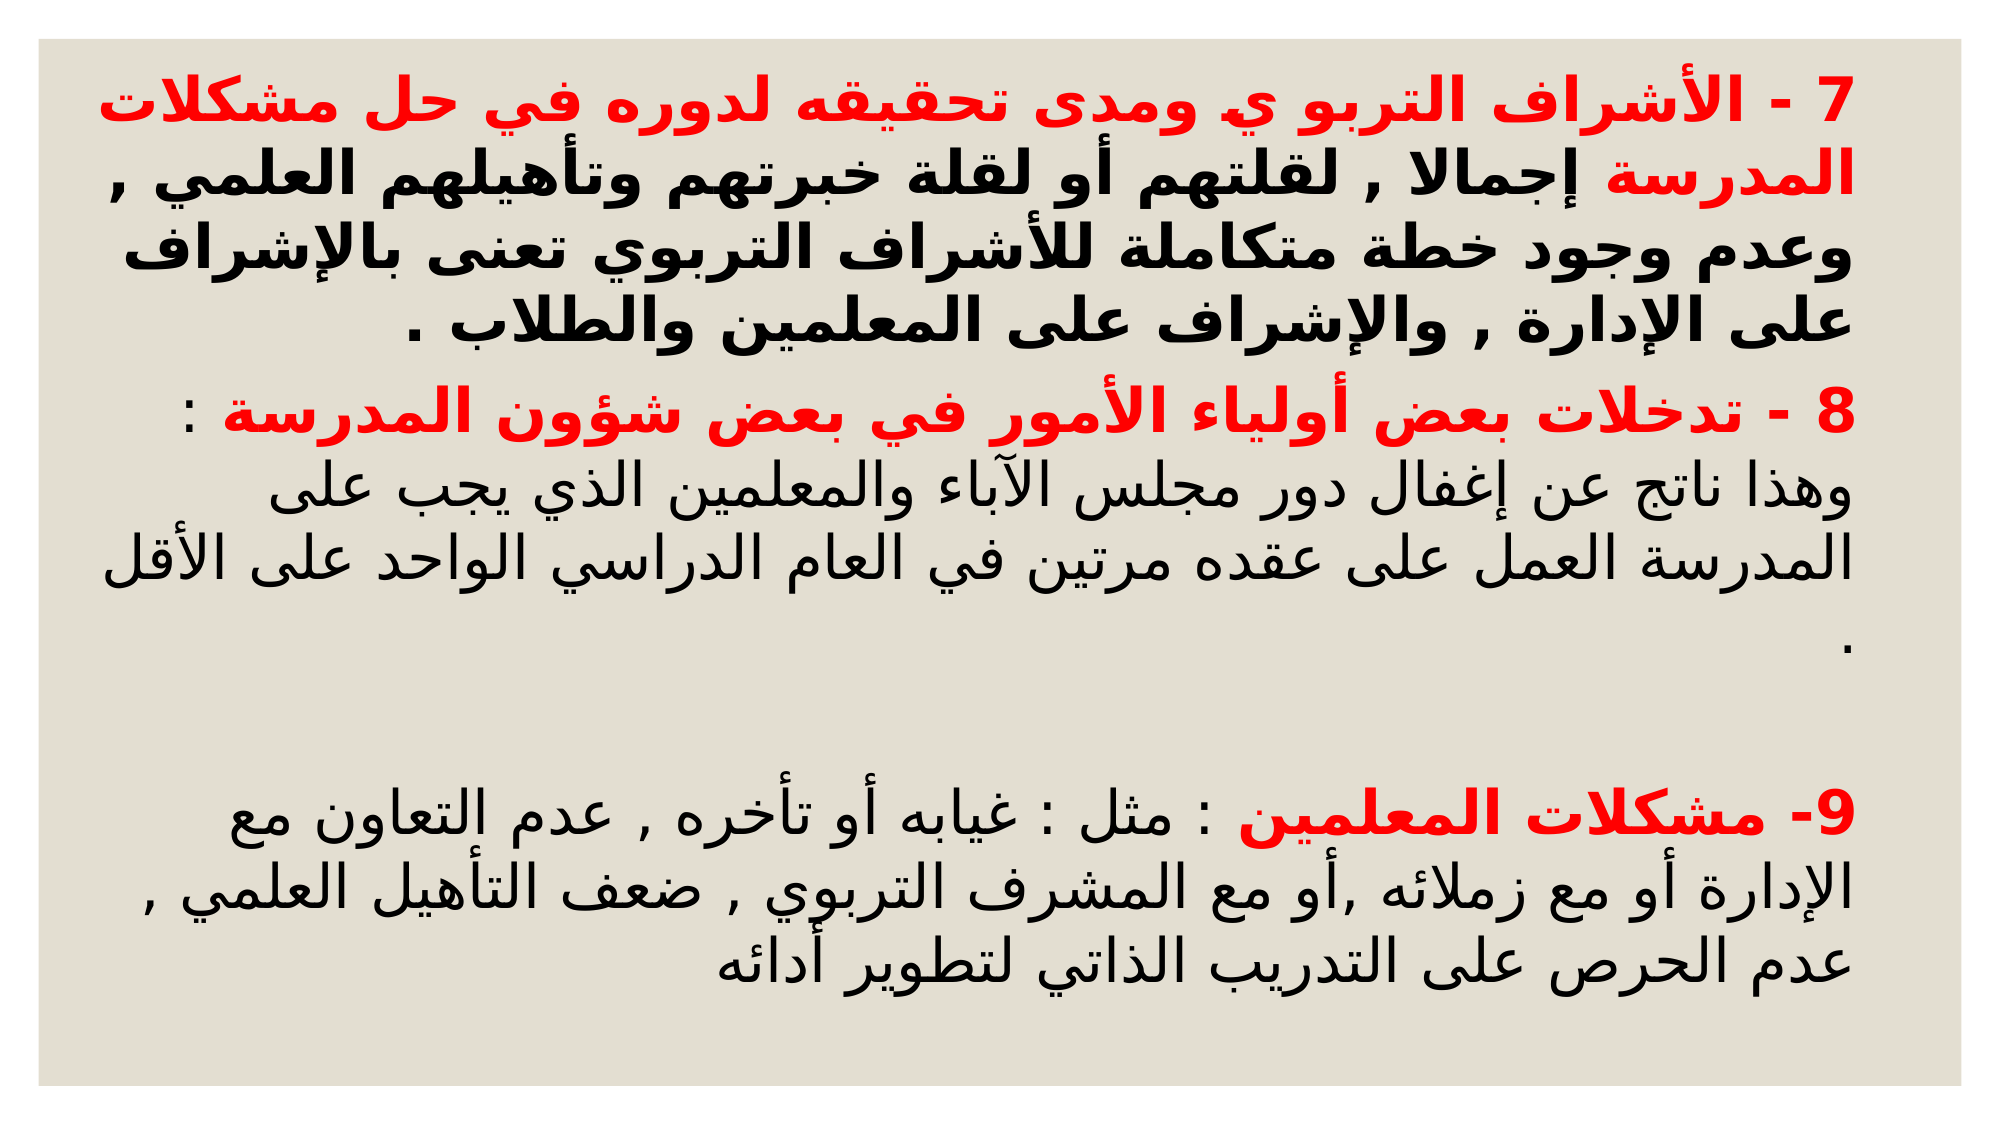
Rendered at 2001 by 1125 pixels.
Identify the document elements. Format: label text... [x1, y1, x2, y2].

list 7 - الأشراف التربو ي ومدى تحقيقه لدوره في حل مشكلات المدرسة إجمالا , لقلتهم أو لقلة خبرتهم وتأهيلهم العلمي , وعدم وجود خطة متكاملة للأشراف التربوي تعنى بالإشراف على الإدارة , والإشراف على المعلمين والطلاب . 8 - تدخلات بعض أولياء الأمور في بعض شؤون المدرسة : وهذا ناتج عن إغفال دور مجلس الآباء والمعلمين الذي يجب على المدرسة العمل على عقده مرتين في العام الدراسي الواحد على الأقل . 9- مشكلات المعلمين : مثل : غيابه أو تأخره , عدم التعاون مع الإدارة أو مع زملائه ,أو مع المشرف التربوي , ضعف التأهيل العلمي , عدم الحرص على التدريب الذاتي لتطوير أدائه [68, 52, 1873, 1057]
